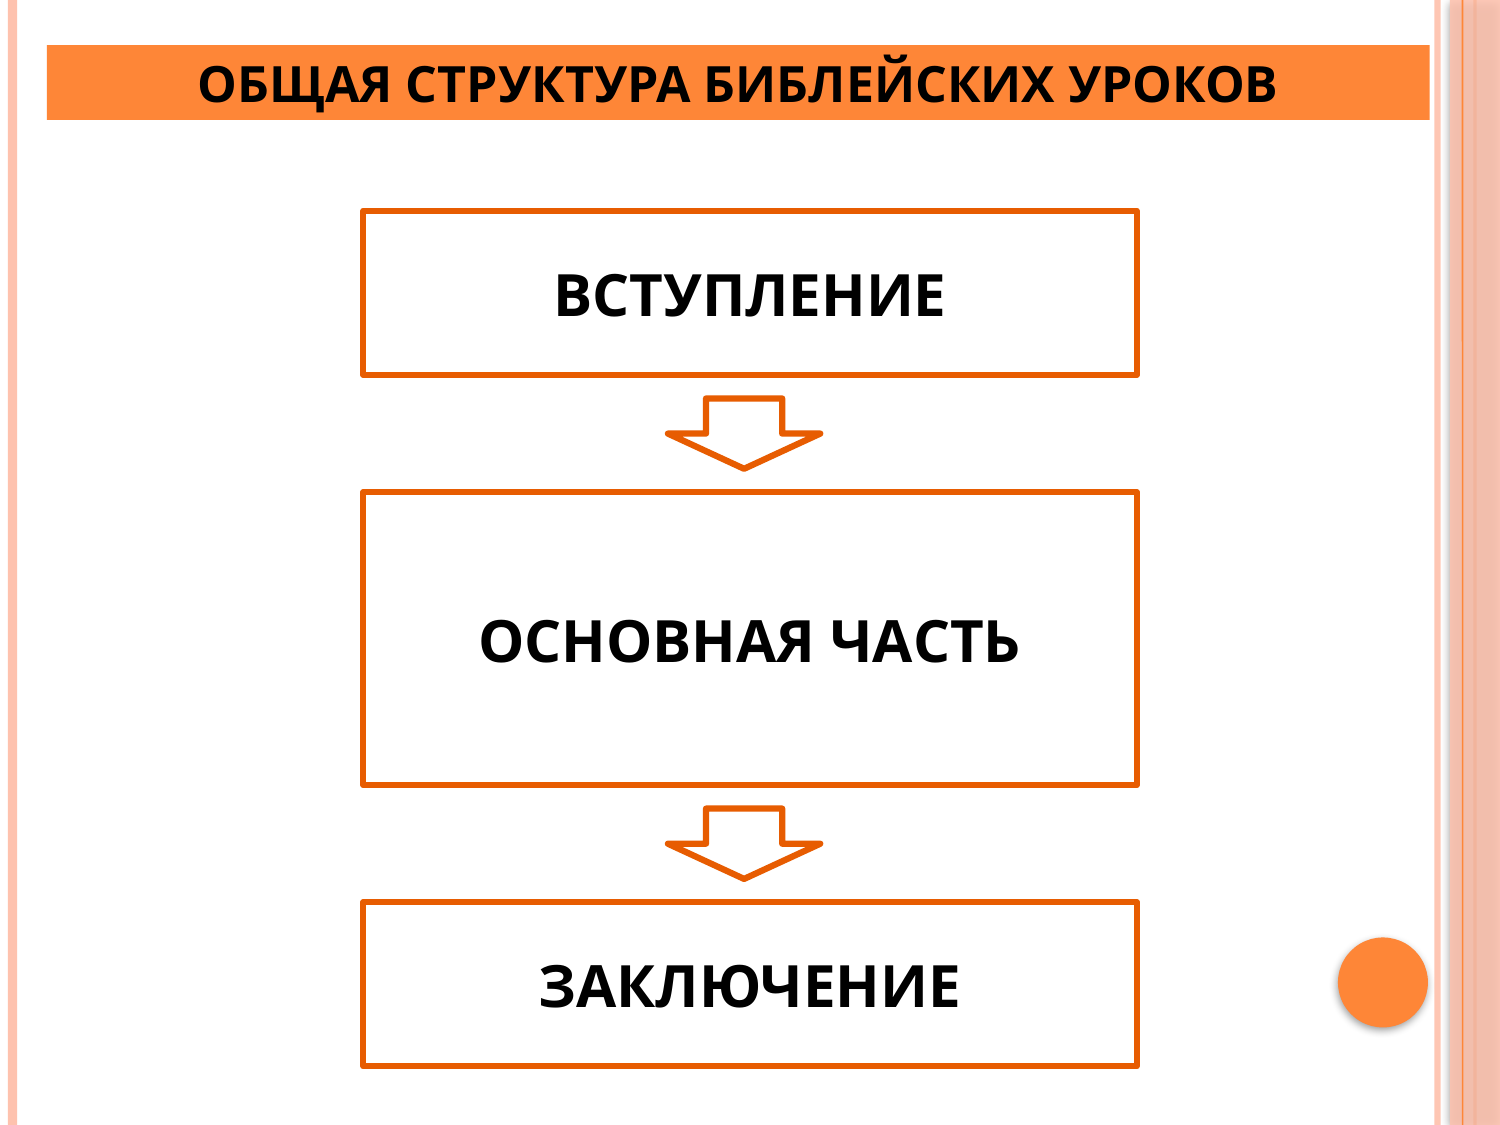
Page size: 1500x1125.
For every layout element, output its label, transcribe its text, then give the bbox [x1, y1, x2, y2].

text_box ОБЩАЯ СТРУКТУРА БИБЛЕЙСКИХ УРОКОВ [46, 45, 1430, 120]
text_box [362, 210, 1138, 1067]
